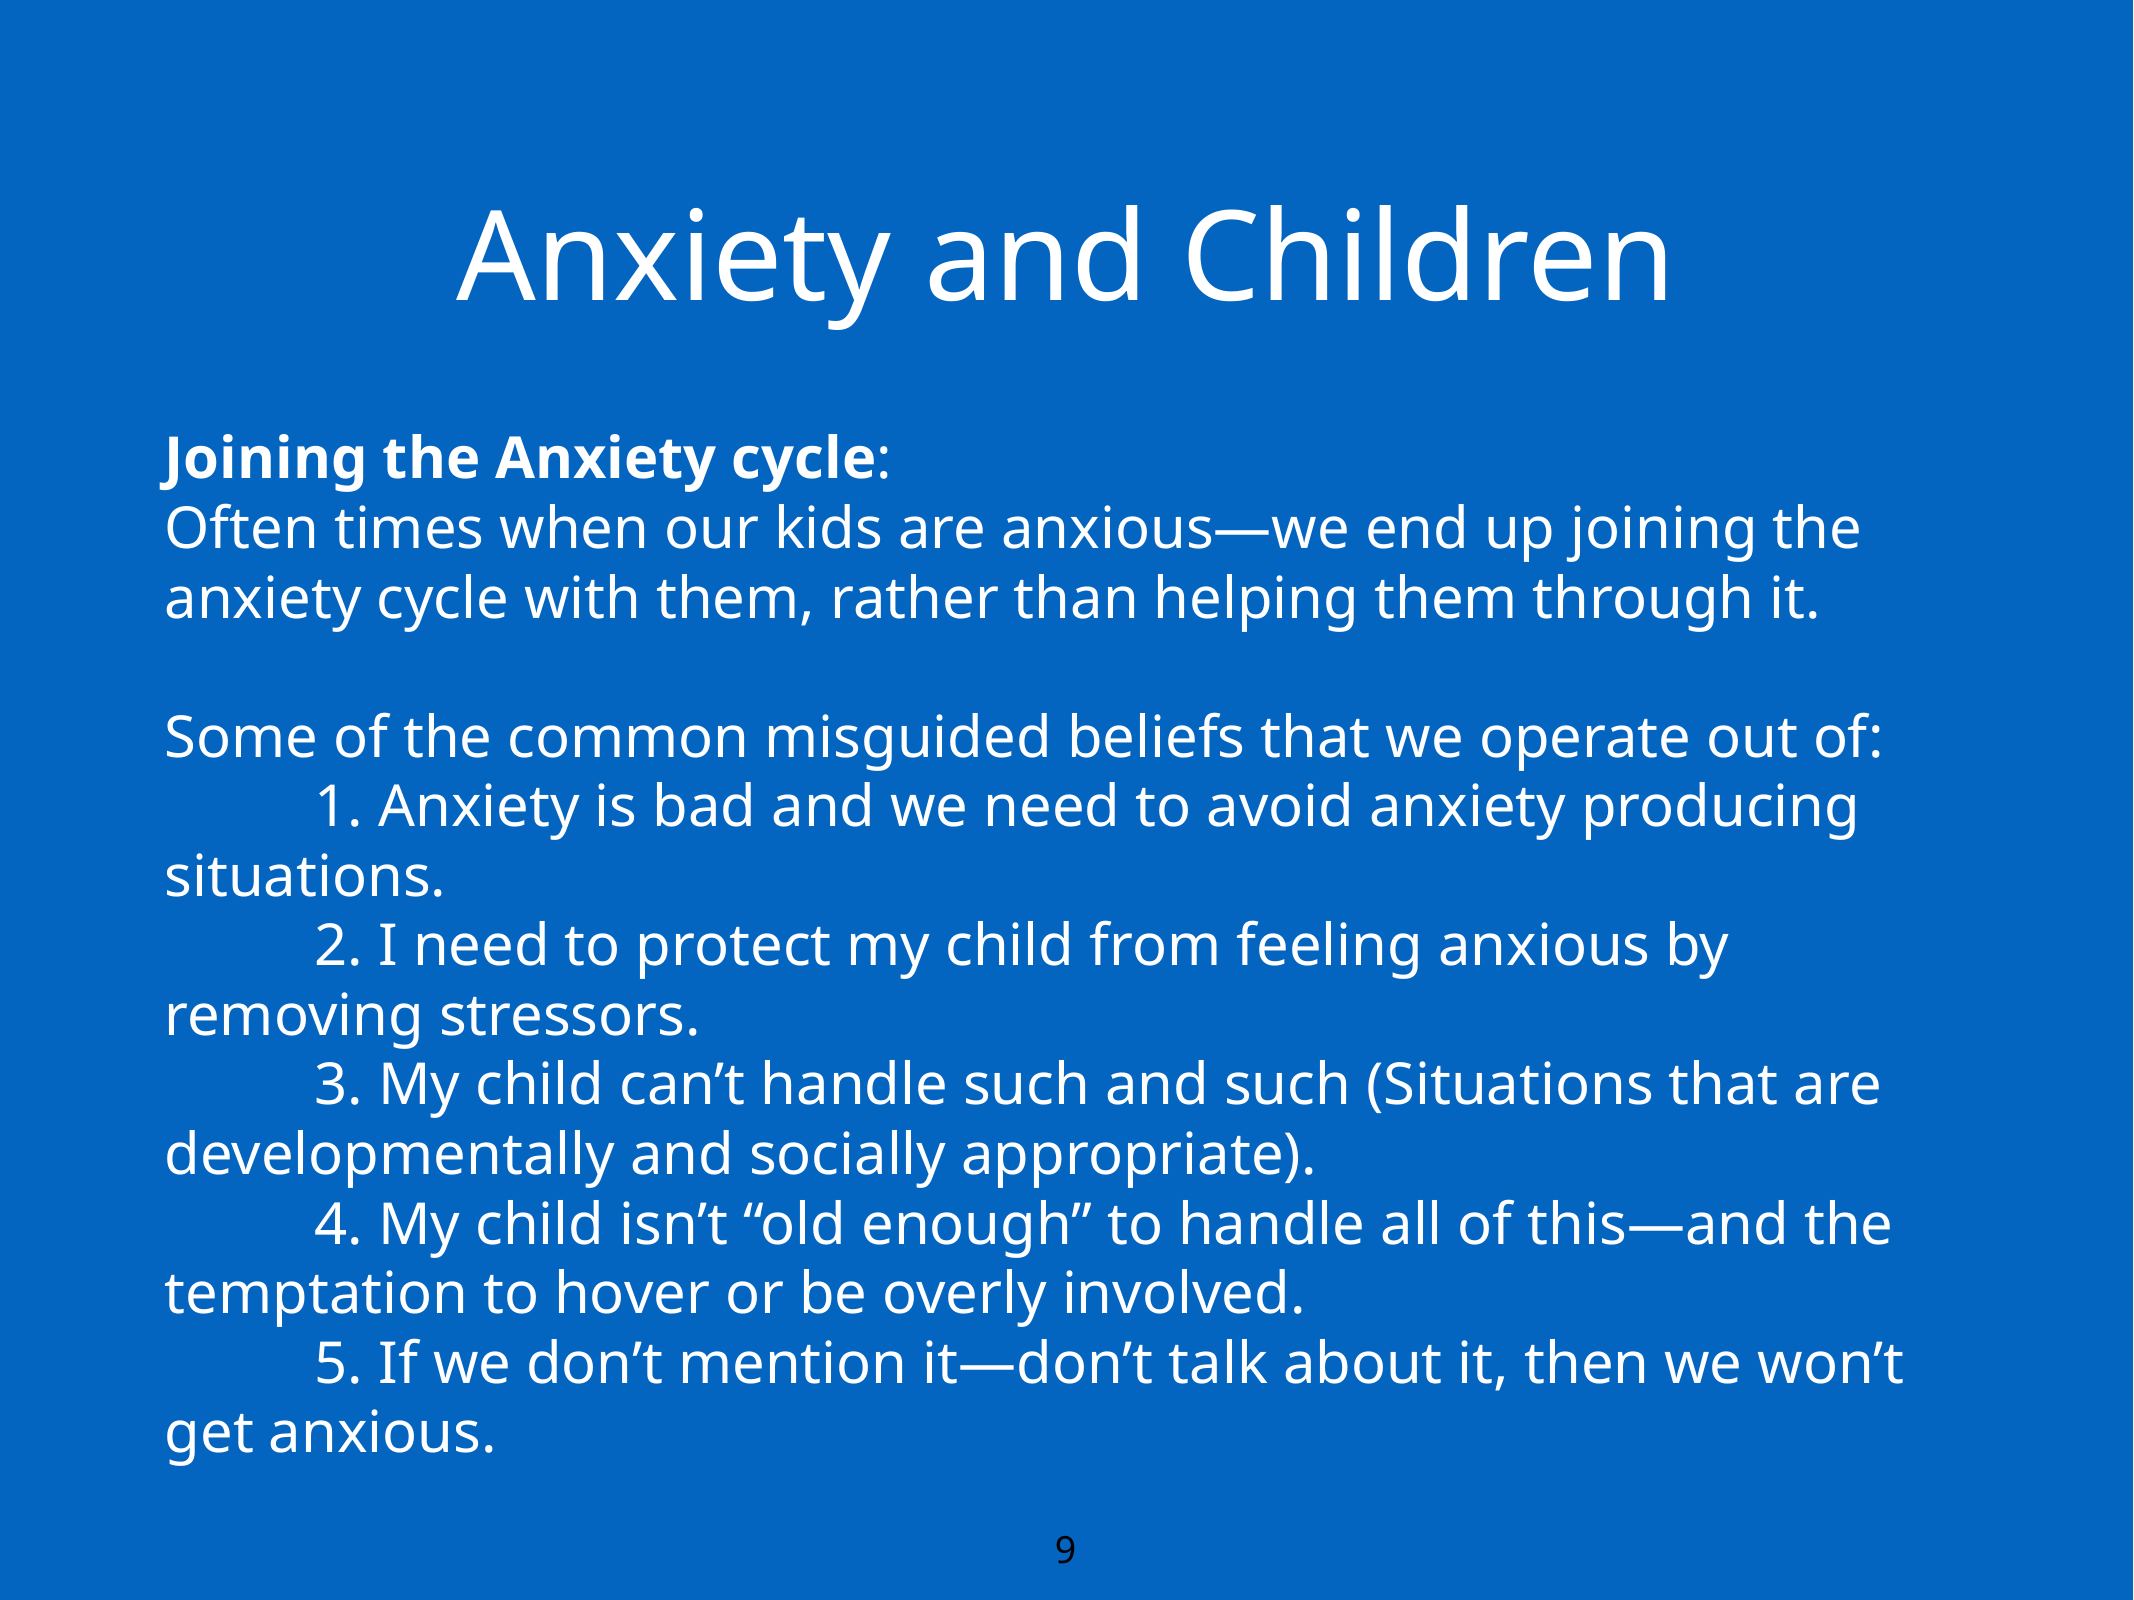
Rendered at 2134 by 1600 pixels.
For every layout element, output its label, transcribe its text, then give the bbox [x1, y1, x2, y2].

slide_number 9 [1045, 1517, 1086, 1581]
title Anxiety and Children [156, 72, 1978, 427]
list Joining the Anxiety cycle: Often times when our kids are anxious—we end up joining the anxiety cycle with them, rather than helping them through it. Some of the common misguided beliefs that we operate out of: 1. Anxiety is bad and we need to avoid anxiety producing situations. 2. I need to protect my child from feeling anxious by removing stressors. 3. My child can’t handle such and such (Situations that are developmentally and socially appropriate). 4. My child isn’t “old enough” to handle all of this—and the temptation to hover or be overly involved. 5. If we don’t mention it—don’t talk about it, then we won’t get anxious. [156, 427, 1978, 1459]
